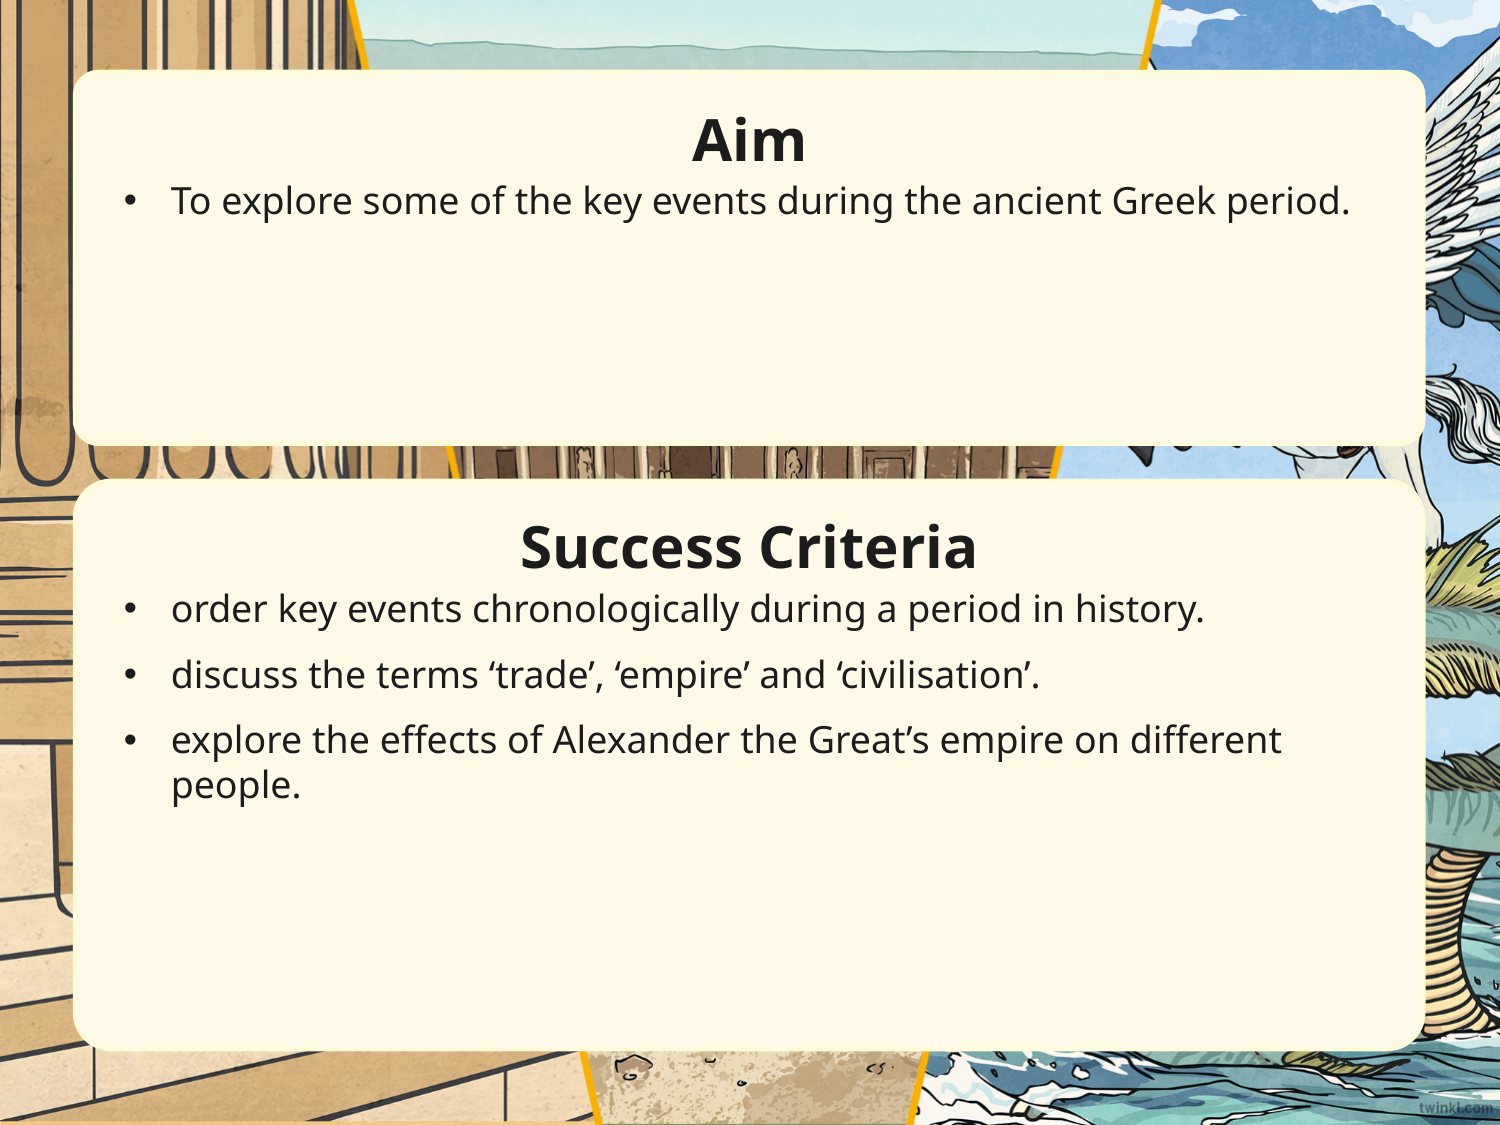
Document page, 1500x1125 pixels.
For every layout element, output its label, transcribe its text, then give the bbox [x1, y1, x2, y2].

text_box To explore some of the key events during the ancient Greek period. [123, 159, 1376, 223]
text_box Aim [123, 110, 1376, 159]
text_box order key events chronologically during a period in history. discuss the terms ‘trade’, ‘empire’ and ‘civilisation’. explore the effects of Alexander the Great’s empire on different people. [123, 567, 1376, 807]
picture [0, 0, 1500, 1125]
text_box Success Criteria [123, 518, 1376, 567]
